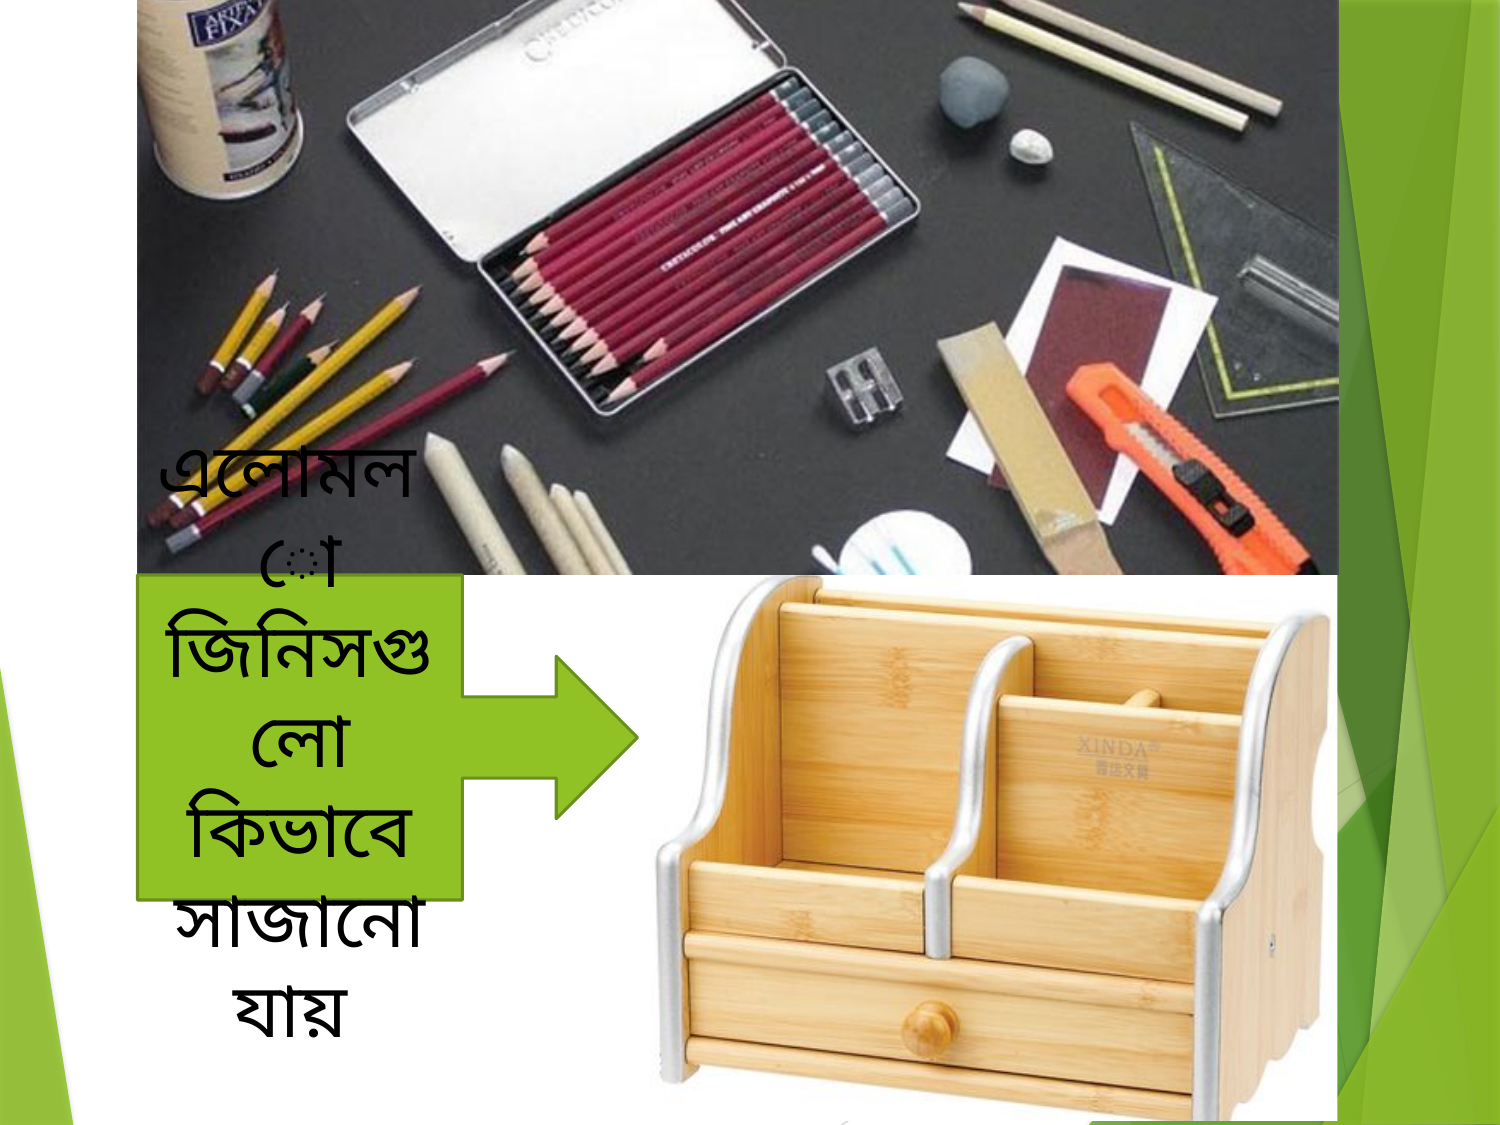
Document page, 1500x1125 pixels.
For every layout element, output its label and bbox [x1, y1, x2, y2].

picture [649, 901, 1338, 1122]
text_box [136, 0, 1340, 901]
